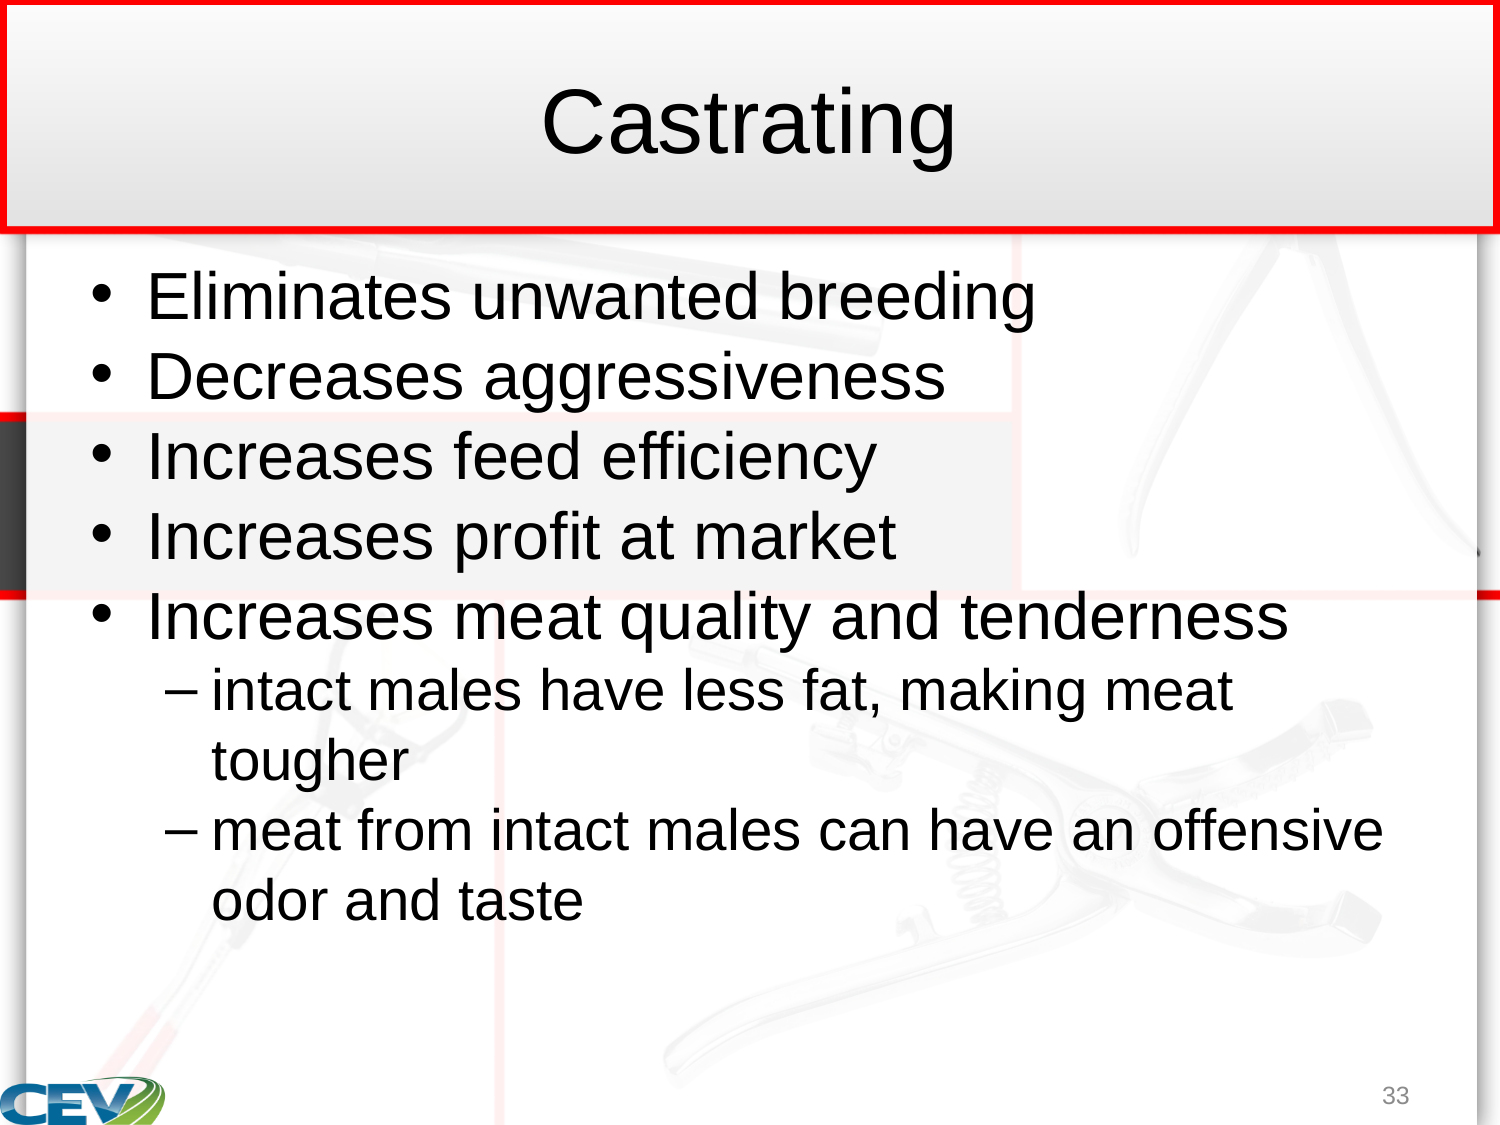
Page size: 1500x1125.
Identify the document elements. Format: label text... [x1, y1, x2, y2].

list Eliminates unwanted breeding Decreases aggressiveness Increases feed efficiency Increases profit at market Increases meat quality and tenderness intact males have less fat, making meat tougher meat from intact males can have an offensive odor and taste [75, 245, 1425, 1066]
title Castrating [12, 15, 1488, 218]
slide_number 33 [1074, 1065, 1425, 1125]
picture [0, 0, 1500, 1125]
